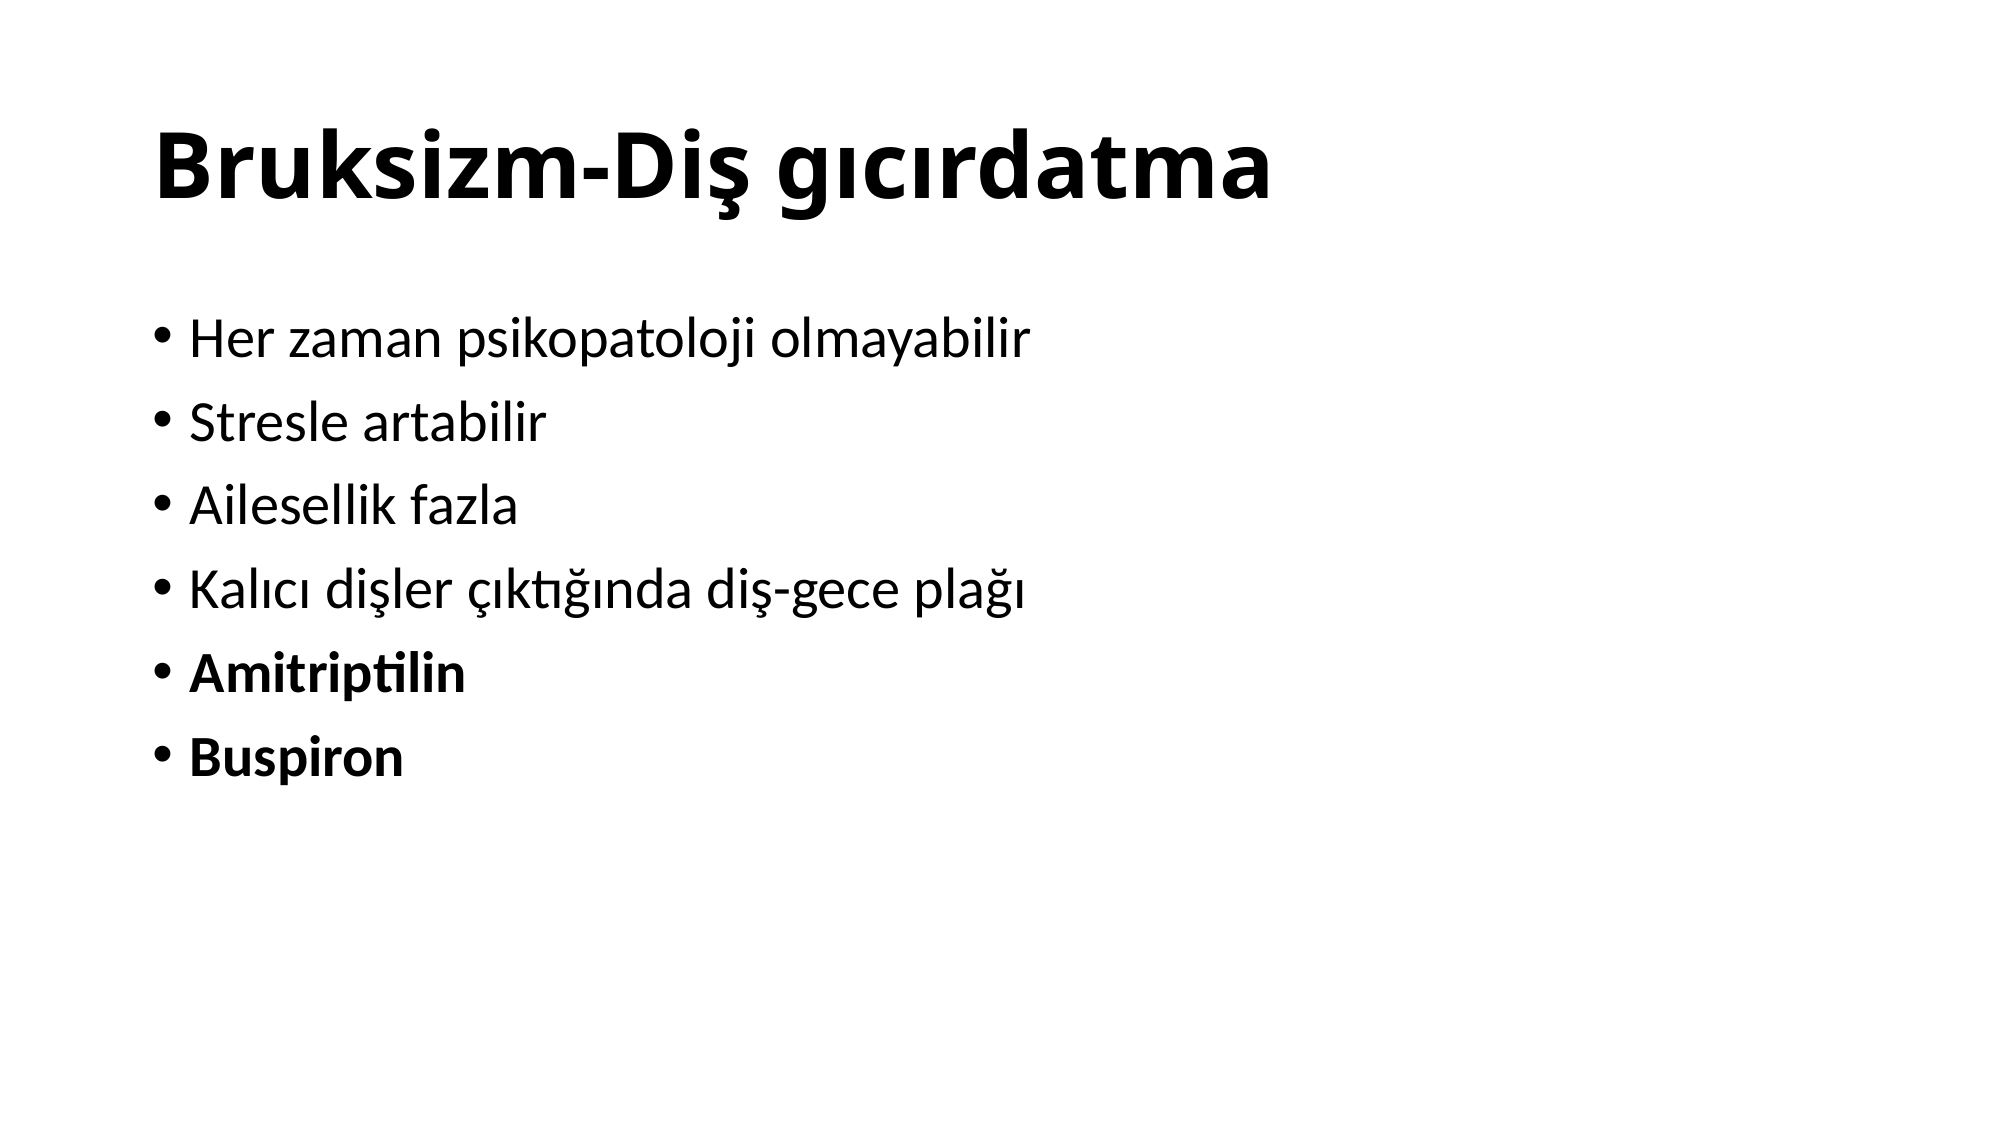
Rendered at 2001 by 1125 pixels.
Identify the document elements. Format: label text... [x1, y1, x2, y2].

title Bruksizm-Diş gıcırdatma [137, 59, 1863, 278]
list Her zaman psikopatoloji olmayabilir Stresle artabilir Ailesellik fazla Kalıcı dişler çıktığında diş-gece plağı Amitriptilin Buspiron [137, 299, 1863, 1014]
